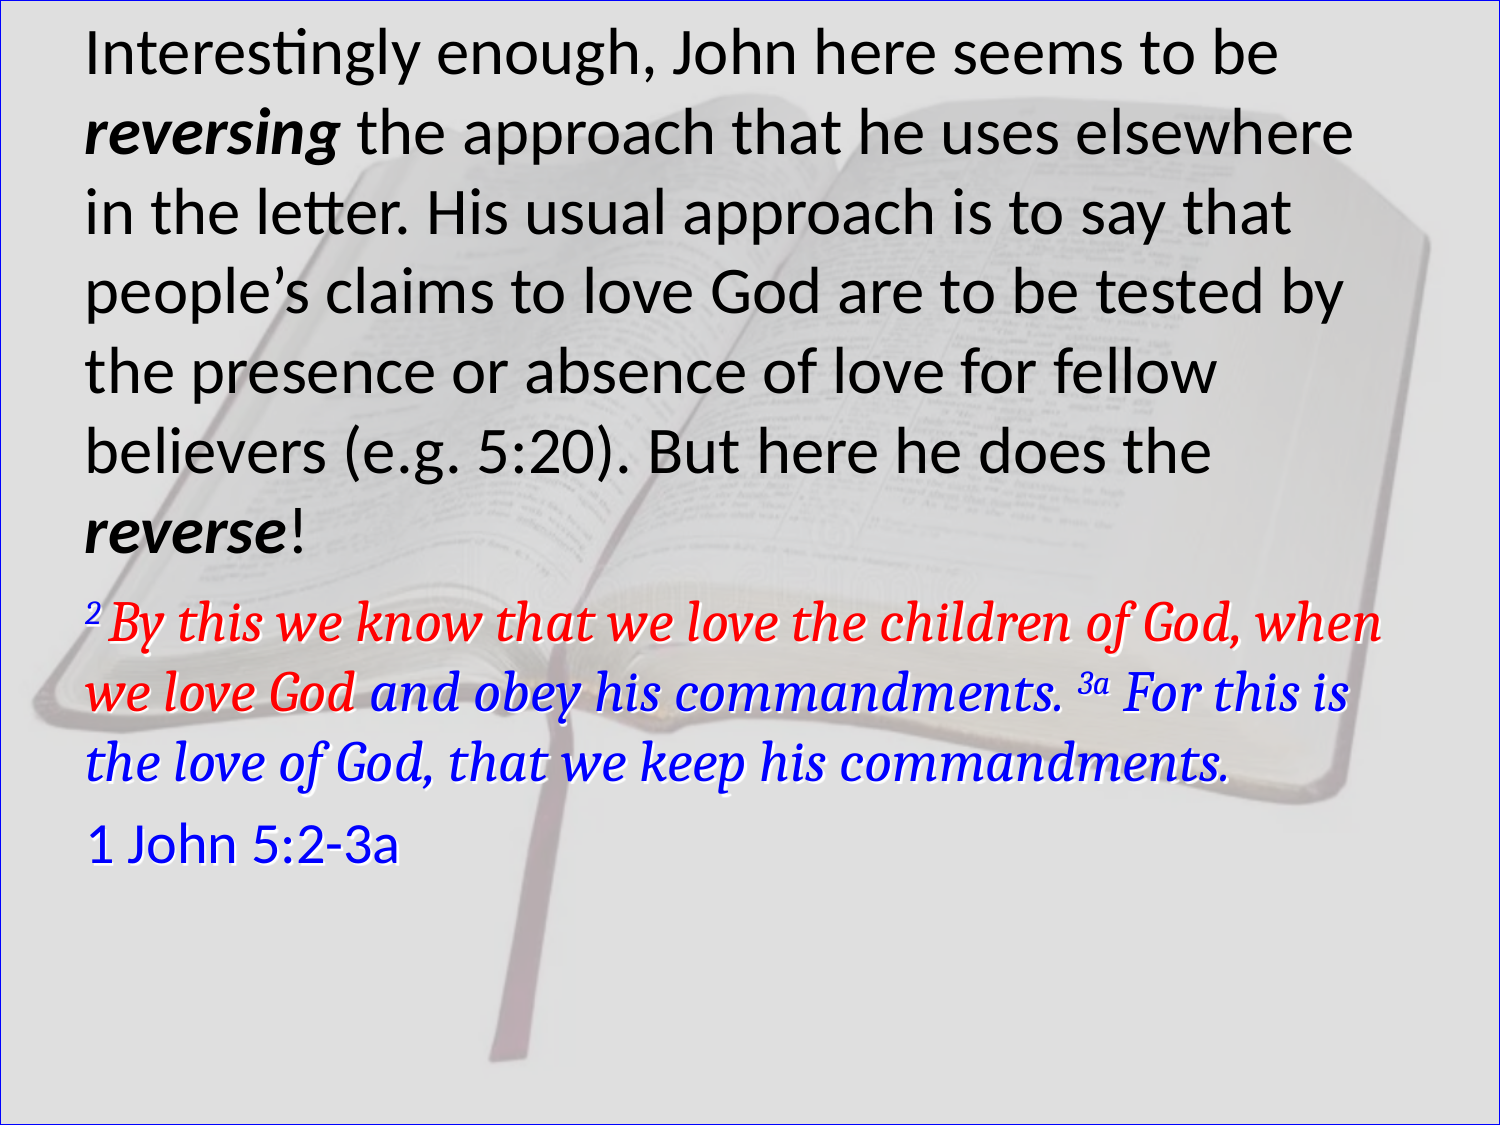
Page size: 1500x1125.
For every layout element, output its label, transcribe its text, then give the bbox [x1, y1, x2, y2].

text_box Interestingly enough, John here seems to be reversing the approach that he uses elsewhere in the letter. His usual approach is to say that people’s claims to love God are to be tested by the presence or absence of love for fellow believers (e.g. 5:20). But here he does the reverse! [70, 0, 1418, 577]
subtitle 2 By this we know that we love the children of God, when we love God and obey his commandments. 3a For this is the love of God, that we keep his commandments. 1 John 5:2-3a [70, 577, 1418, 1125]
